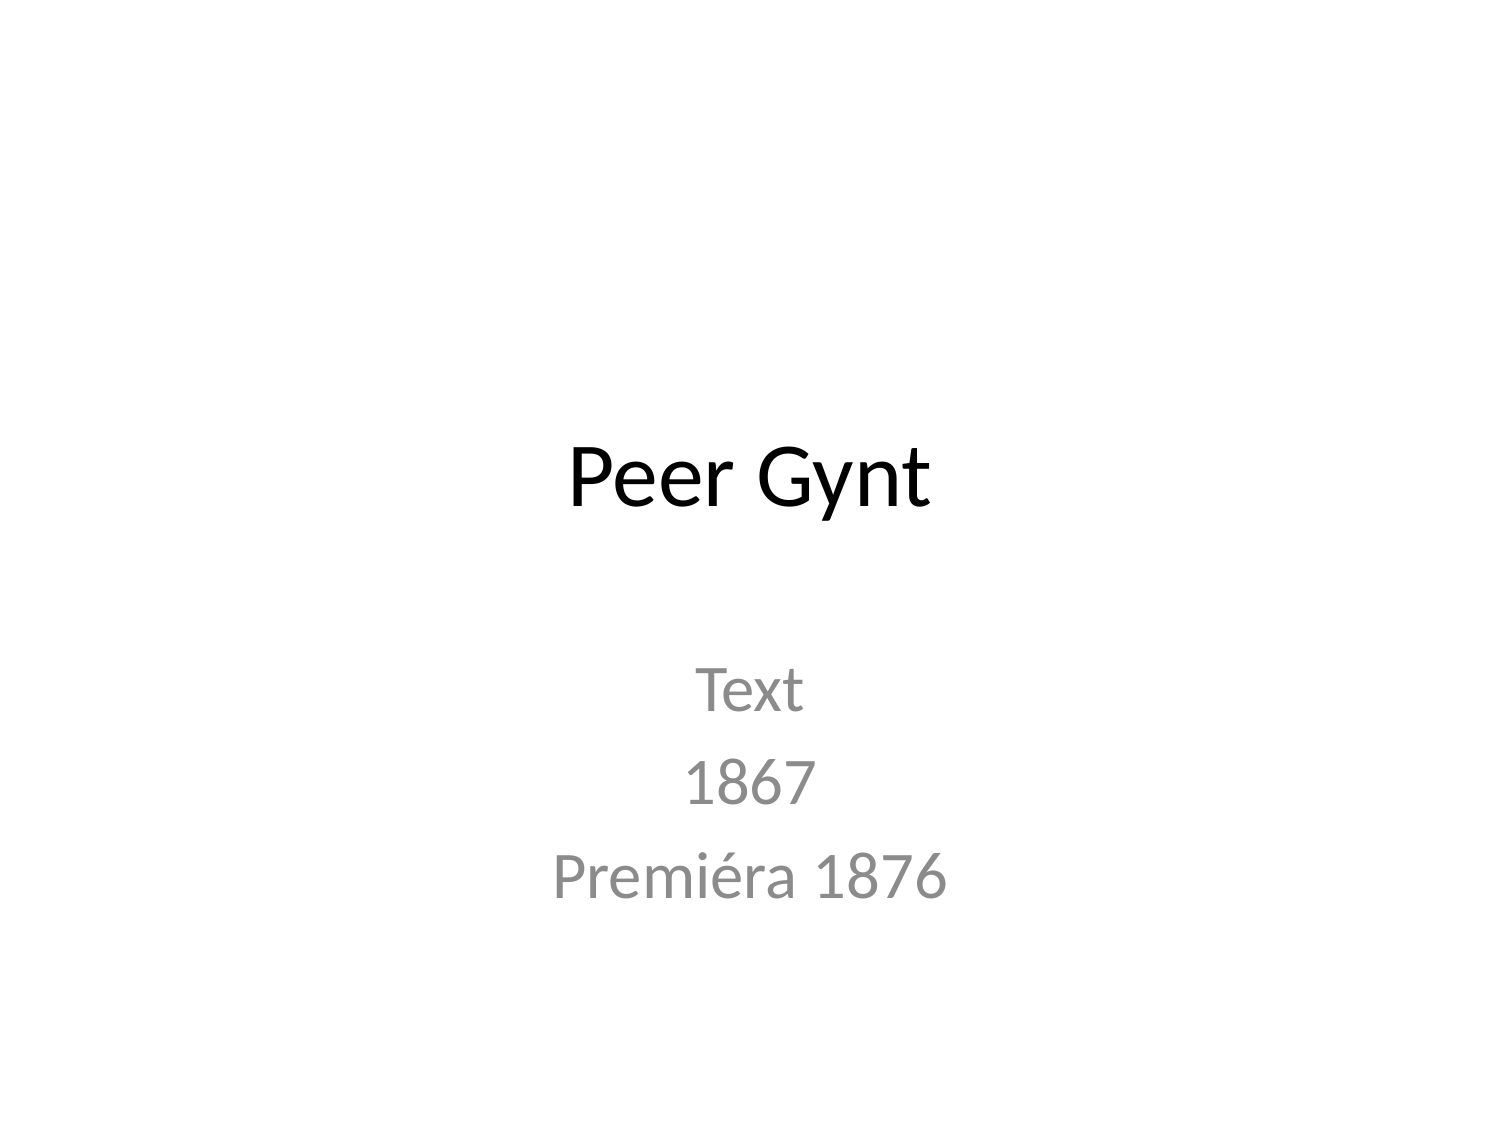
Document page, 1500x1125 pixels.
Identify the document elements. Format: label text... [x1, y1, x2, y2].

title Peer Gynt [112, 349, 1388, 591]
subtitle Text 1867 Premiéra 1876 [225, 637, 1275, 925]
